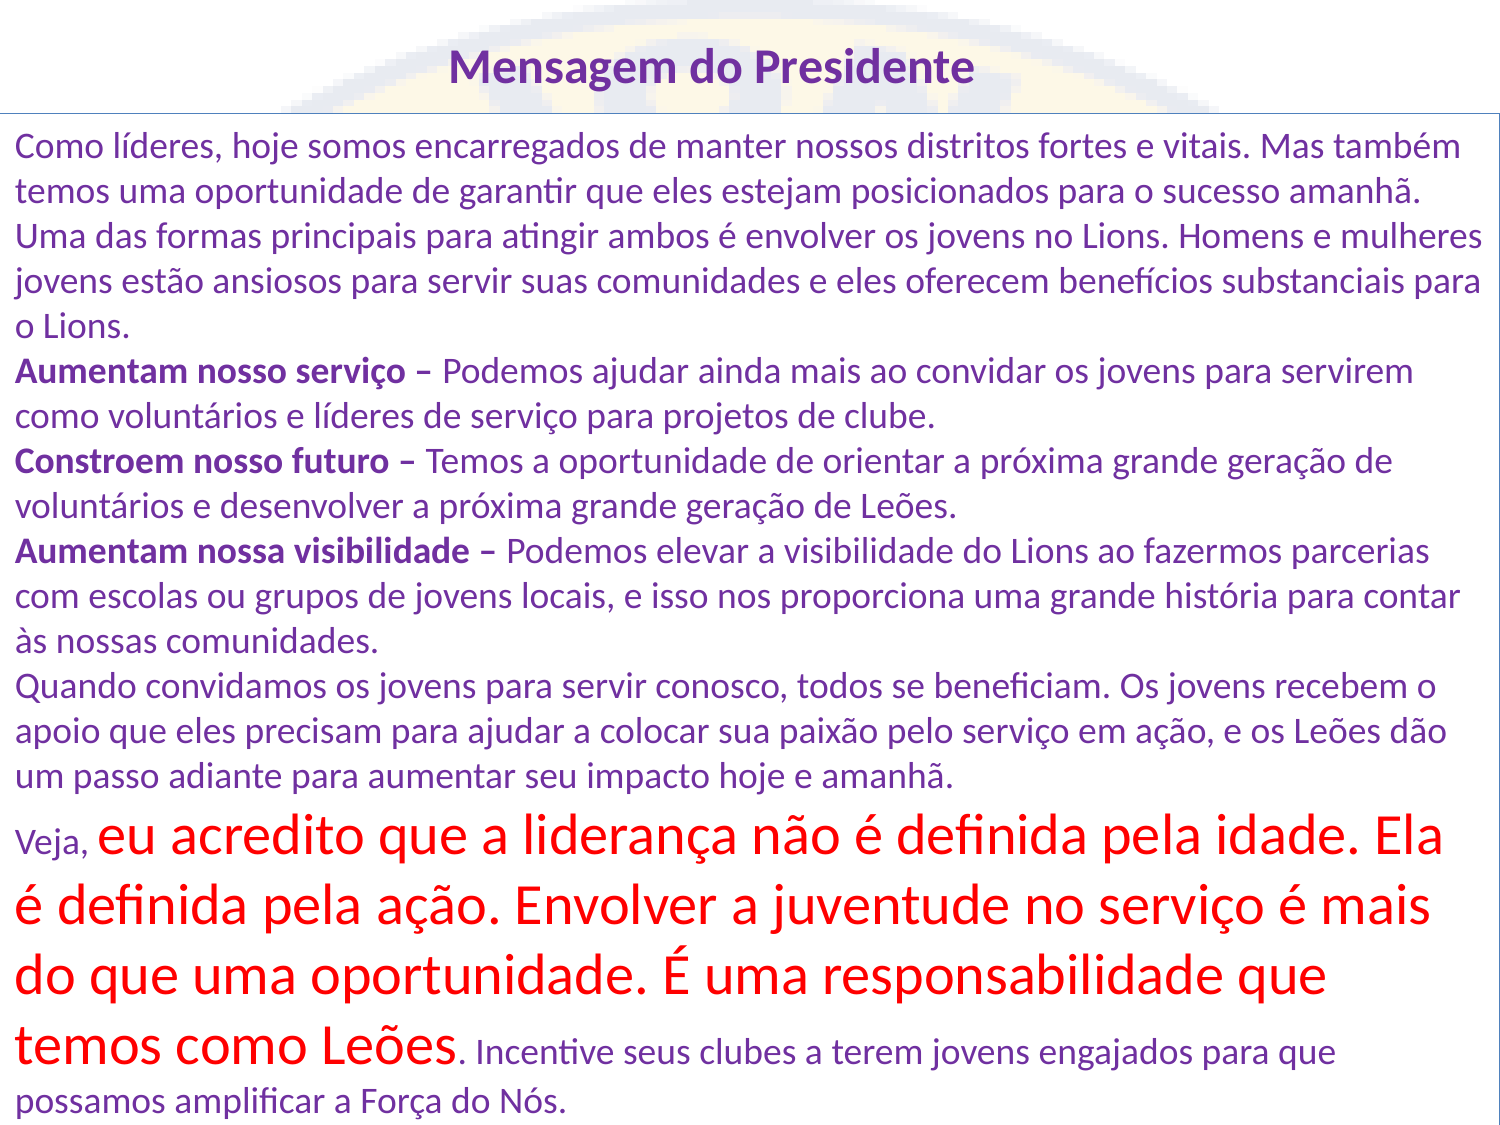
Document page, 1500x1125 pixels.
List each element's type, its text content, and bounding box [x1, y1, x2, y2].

text_box Como líderes, hoje somos encarregados de manter nossos distritos fortes e vitais. Mas também temos uma oportunidade de garantir que eles estejam posicionados para o sucesso amanhã. Uma das formas principais para atingir ambos é envolver os jovens no Lions. Homens e mulheres jovens estão ansiosos para servir suas comunidades e eles oferecem benefícios substanciais para o Lions. Aumentam nosso serviço – Podemos ajudar ainda mais ao convidar os jovens para servirem como voluntários e líderes de serviço para projetos de clube. Constroem nosso futuro – Temos a oportunidade de orientar a próxima grande geração de voluntários e desenvolver a próxima grande geração de Leões. Aumentam nossa visibilidade – Podemos elevar a visibilidade do Lions ao fazermos parcerias com escolas ou grupos de jovens locais, e isso nos proporciona uma grande história para contar às nossas comunidades. Quando convidamos os jovens para servir conosco, todos se beneficiam. Os jovens recebem o apoio que eles precisam para ajudar a colocar sua paixão pelo serviço em ação, e os Leões dão um passo adiante para aumentar seu impacto hoje e amanhã. Veja, eu acredito que a liderança não é definida pela idade. Ela é definida pela ação. Envolver a juventude no serviço é mais do que uma oportunidade. É uma responsabilidade que temos como Leões. Incentive seus clubes a terem jovens engajados para que possamos amplificar a Força do Nós. Atenciosamente, Dr. Naresh Aggarwal O seu Presidente Internacional [0, 113, 1500, 1125]
text_box Mensagem do Presidente [433, 26, 992, 101]
